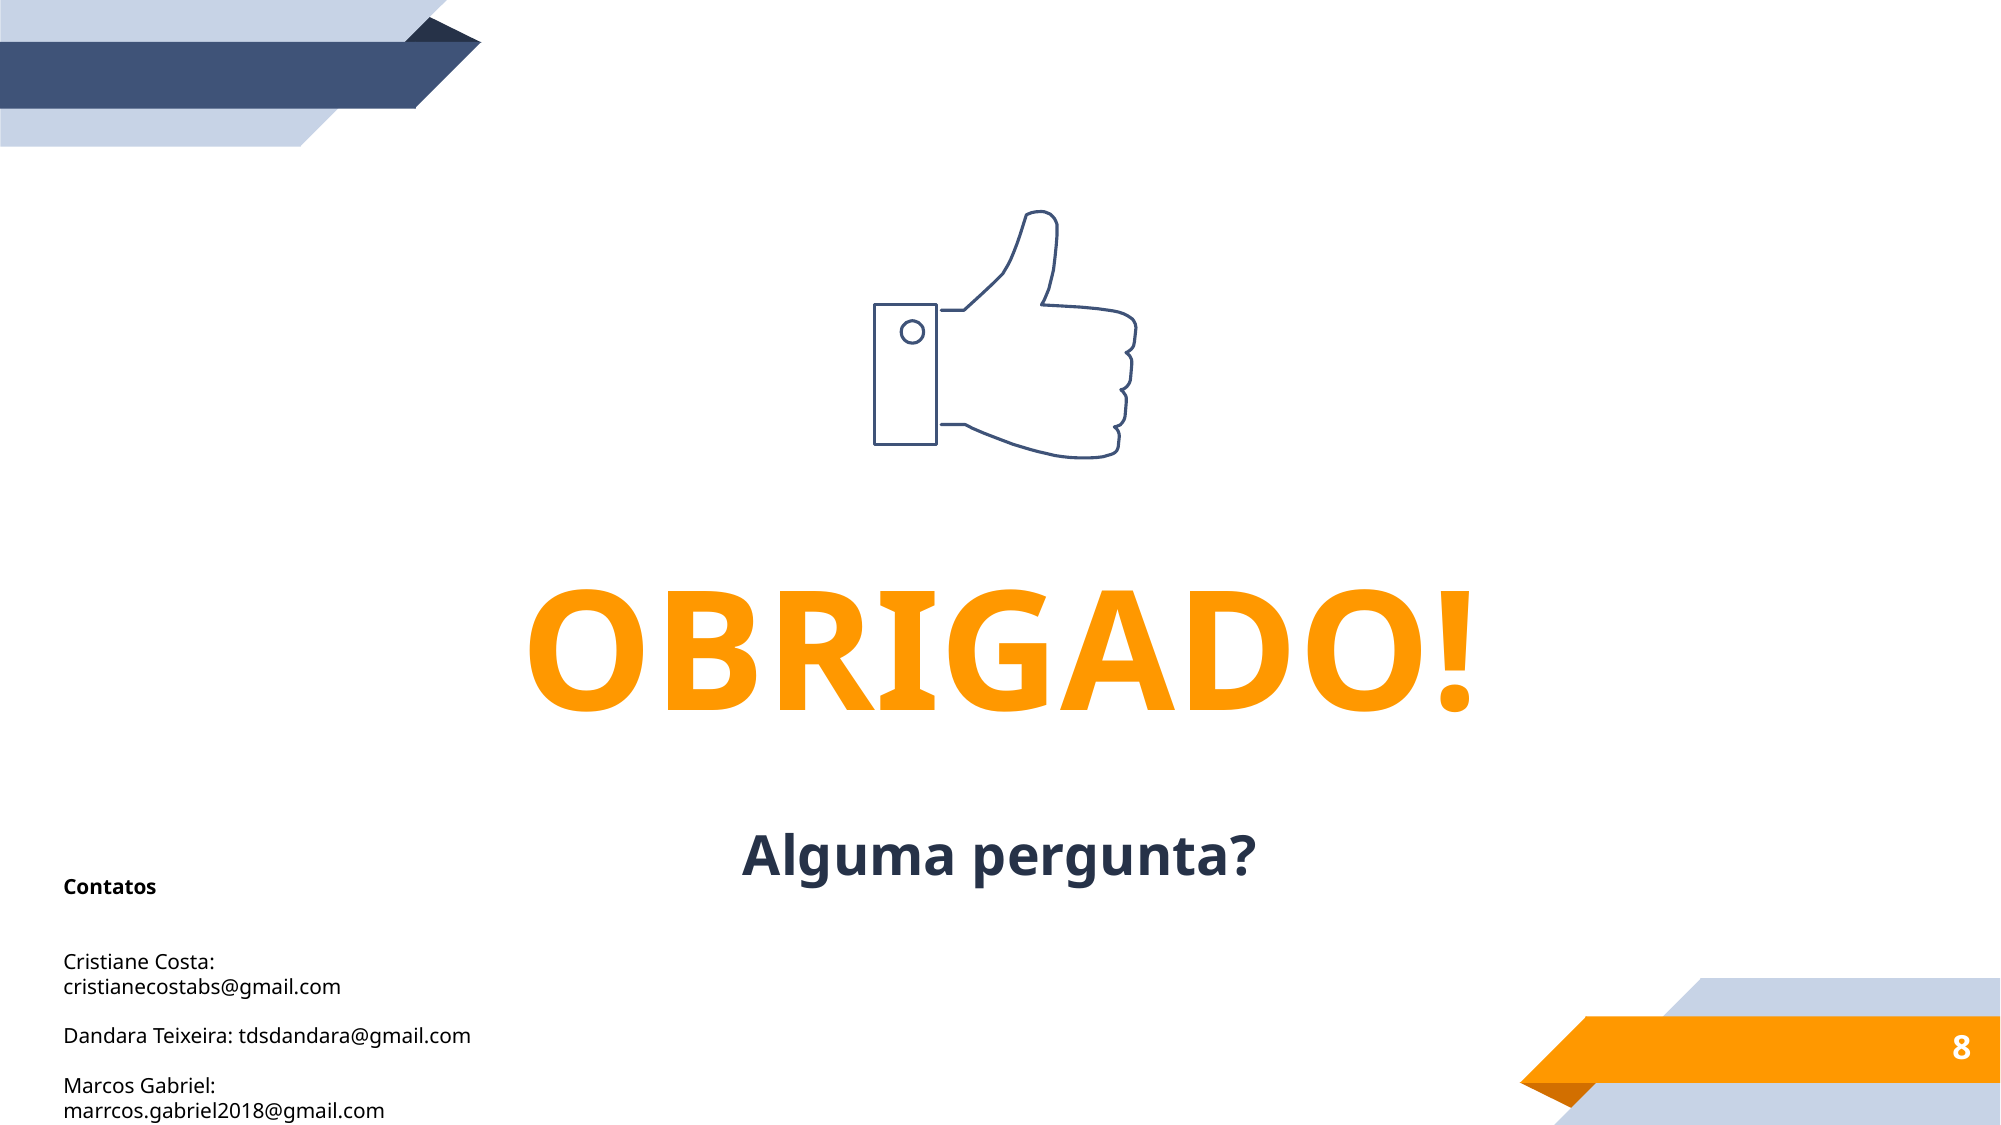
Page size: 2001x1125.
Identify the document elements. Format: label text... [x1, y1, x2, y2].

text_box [873, 211, 1137, 459]
slide_number 8 [1666, 1014, 1992, 1084]
subtitle Alguma pergunta? [278, 706, 1722, 1000]
text_box Contatos Cristiane Costa: cristianecostabs@gmail.com Dandara Teixeira: tdsdandara@gmail.com Marcos Gabriel: marrcos.gabriel2018@gmail.com [43, 853, 515, 1125]
title OBRIGADO! [278, 517, 1722, 706]
